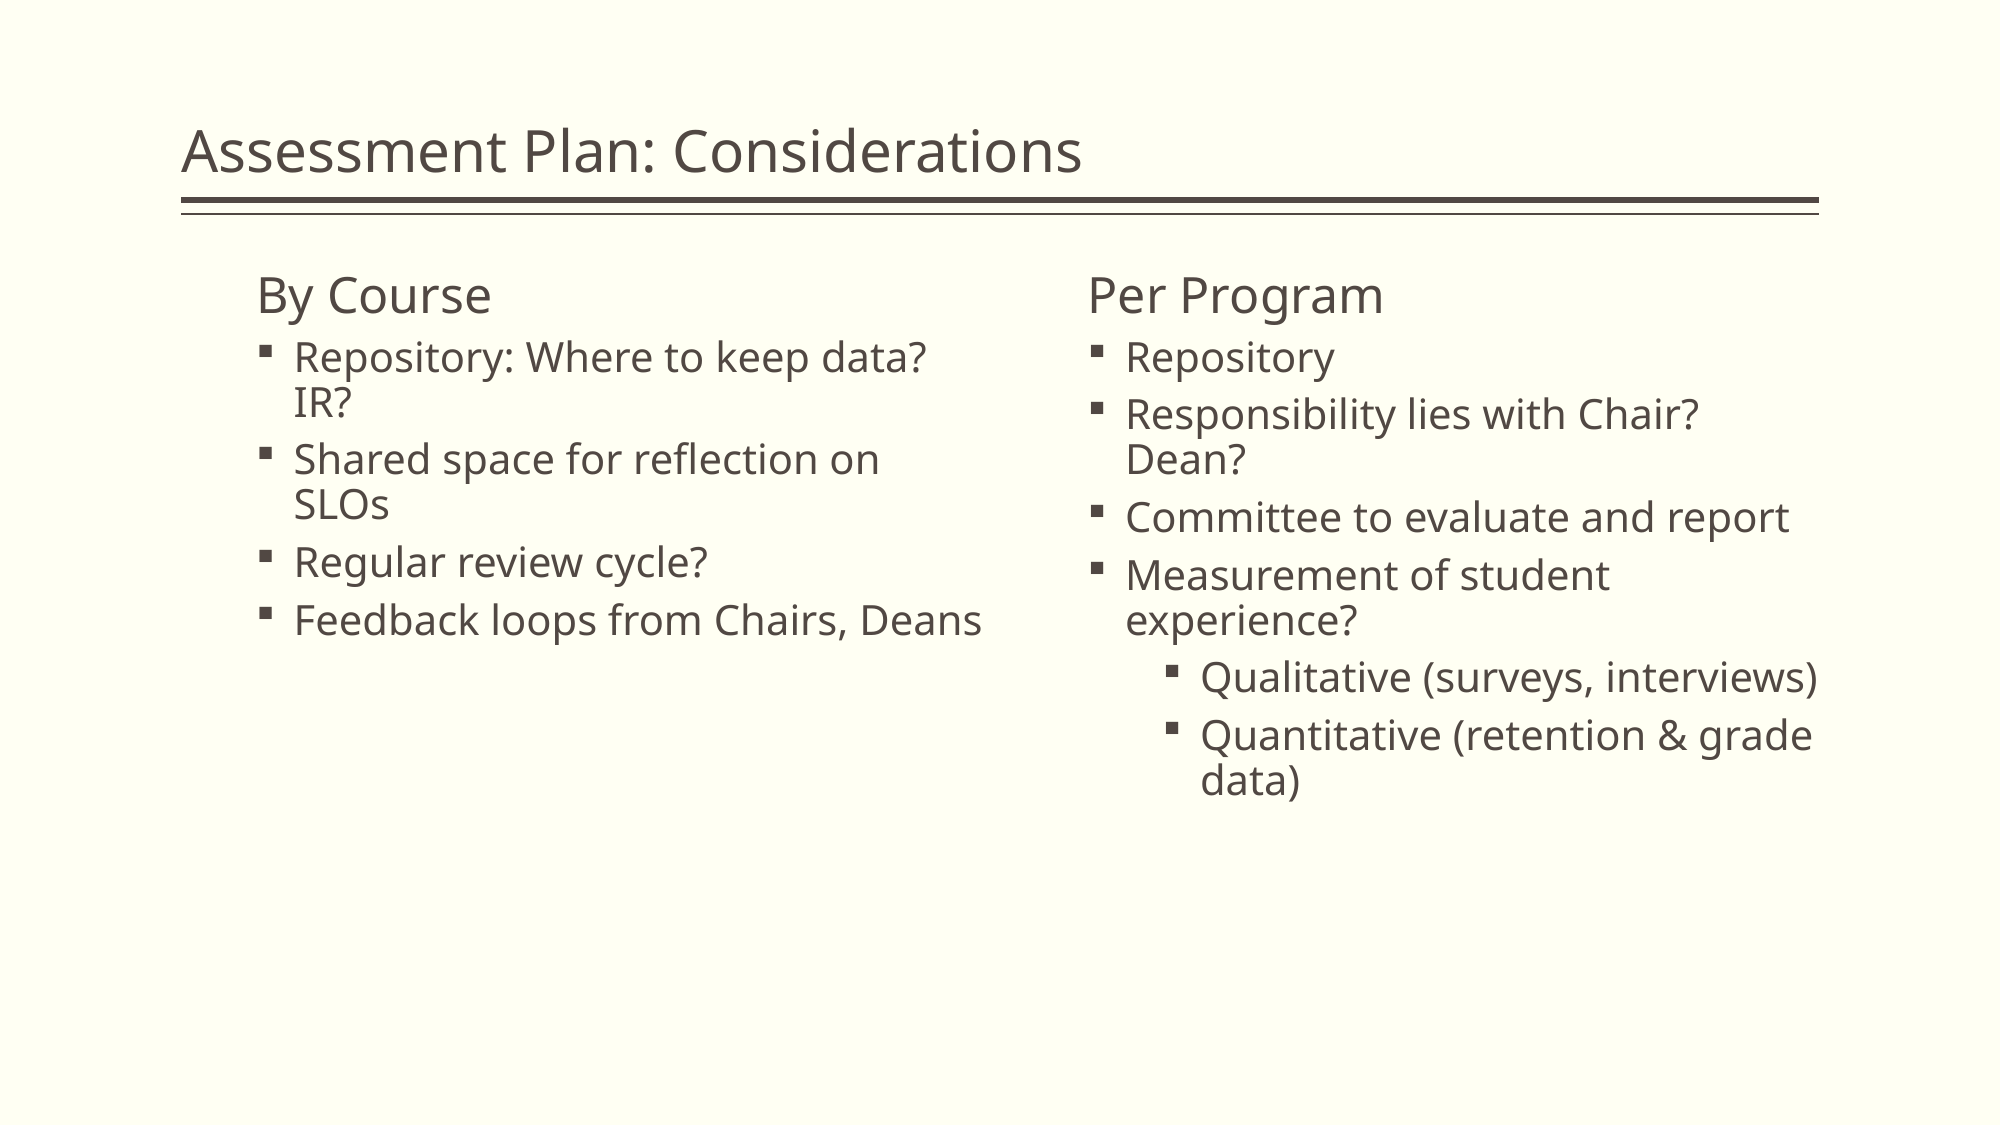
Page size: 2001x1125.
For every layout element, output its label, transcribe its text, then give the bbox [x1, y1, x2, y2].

list Per Program Repository Responsibility lies with Chair? Dean? Committee to evaluate and report Measurement of student experience? Qualitative (surveys, interviews) Quantitative (retention & grade data) [1012, 262, 1819, 1013]
title Assessment Plan: Considerations [181, 12, 1819, 193]
list By Course Repository: Where to keep data? IR? Shared space for reflection on SLOs Regular review cycle? Feedback loops from Chairs, Deans [181, 262, 988, 1013]
